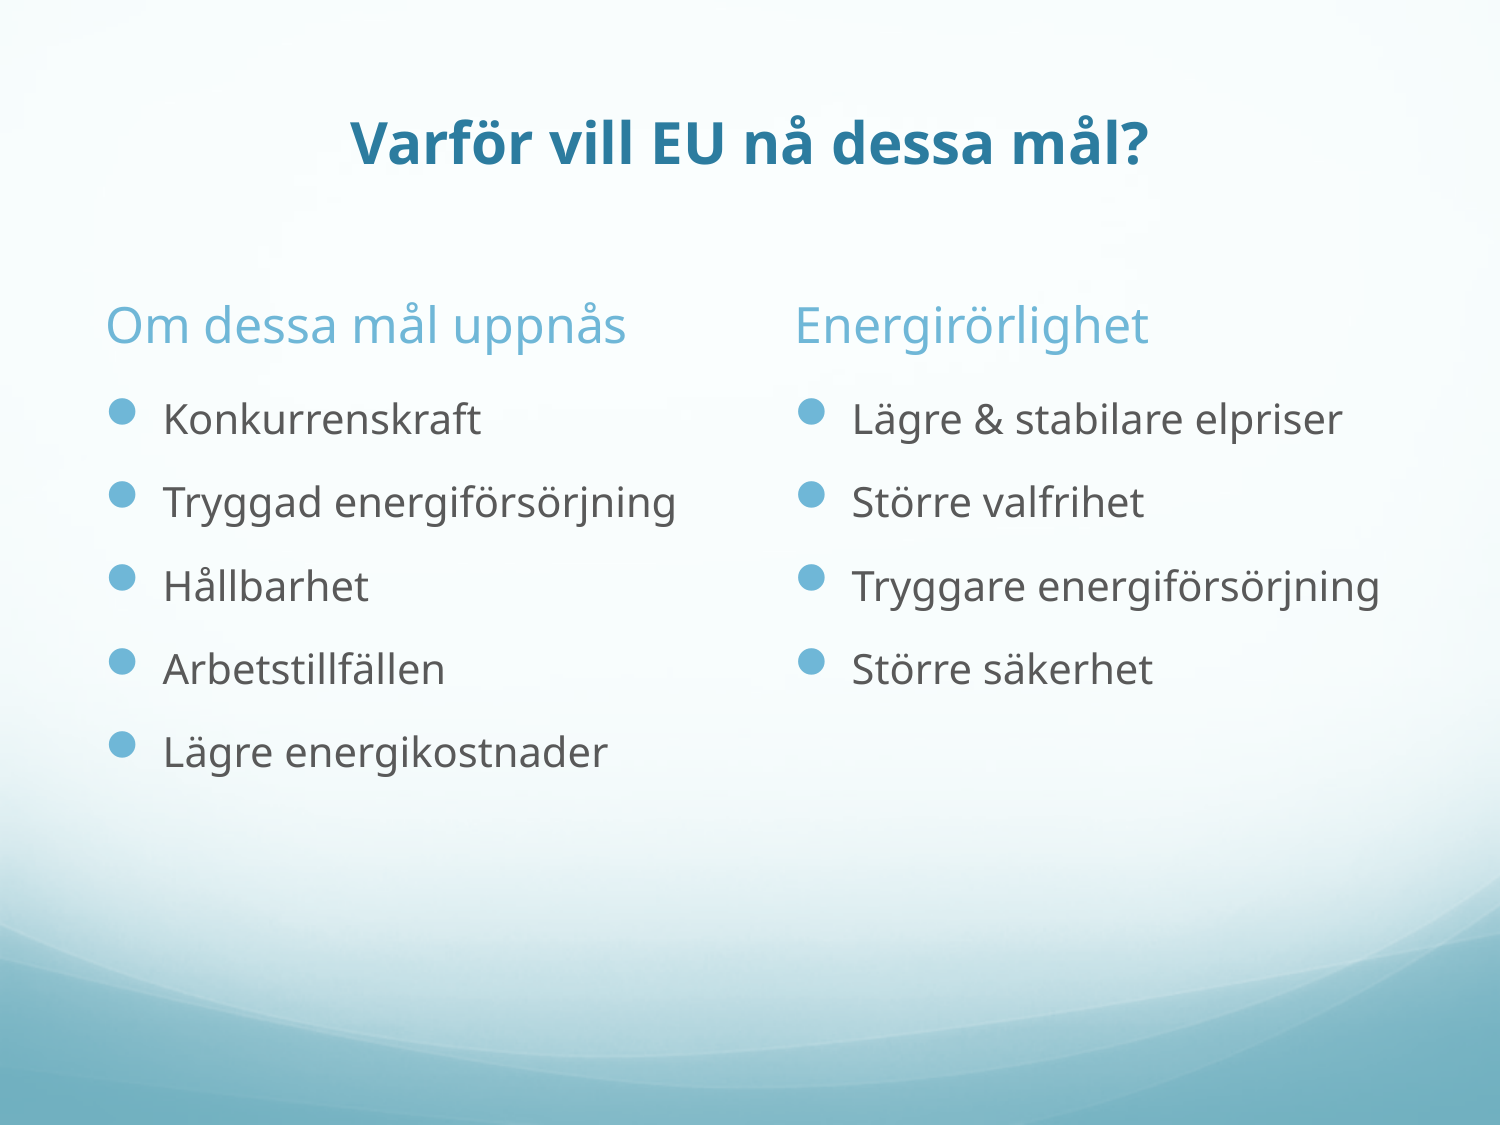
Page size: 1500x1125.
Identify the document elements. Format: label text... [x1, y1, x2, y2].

list Energirörlighet [779, 238, 1410, 362]
title Varför vill EU nå dessa mål? [90, 17, 1410, 184]
list Om dessa mål uppnås [90, 238, 721, 362]
list Konkurrenskraft Tryggad energiförsörjning Hållbarhet Arbetstillfällen Lägre energikostnader [90, 385, 721, 975]
list Lägre & stabilare elpriser Större valfrihet Tryggare energiförsörjning Större säkerhet [779, 385, 1410, 975]
